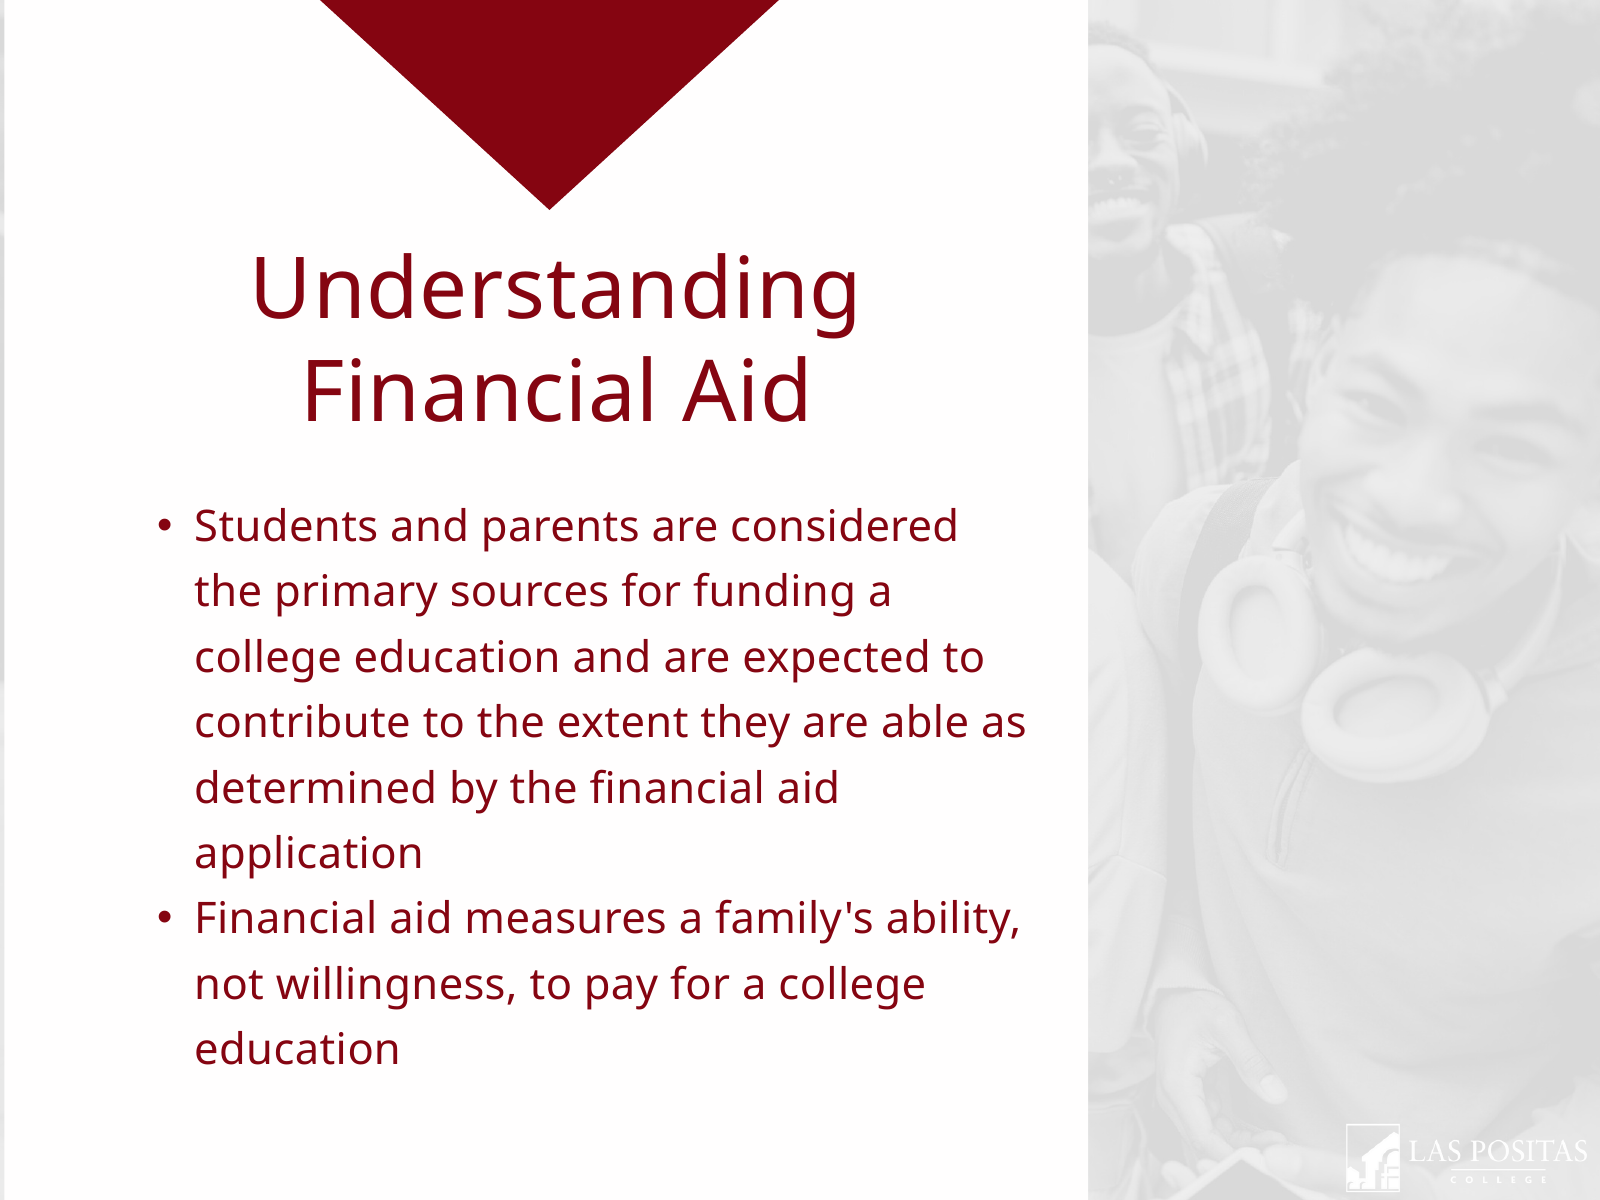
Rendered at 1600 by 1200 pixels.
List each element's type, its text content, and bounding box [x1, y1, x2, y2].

text_box [1089, 0, 1600, 1200]
text_box [1330, 1114, 1600, 1200]
text_box Understanding Financial Aid [120, 130, 995, 439]
text_box [4, 0, 1089, 1200]
text_box [0, 0, 4, 1200]
text_box Students and parents are considered the primary sources for funding a college education and are expected to contribute to the extent they are able as determined by the financial aid application Financial aid measures a family's ability, not willingness, to pay for a college education [120, 484, 1035, 1133]
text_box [319, 0, 780, 211]
